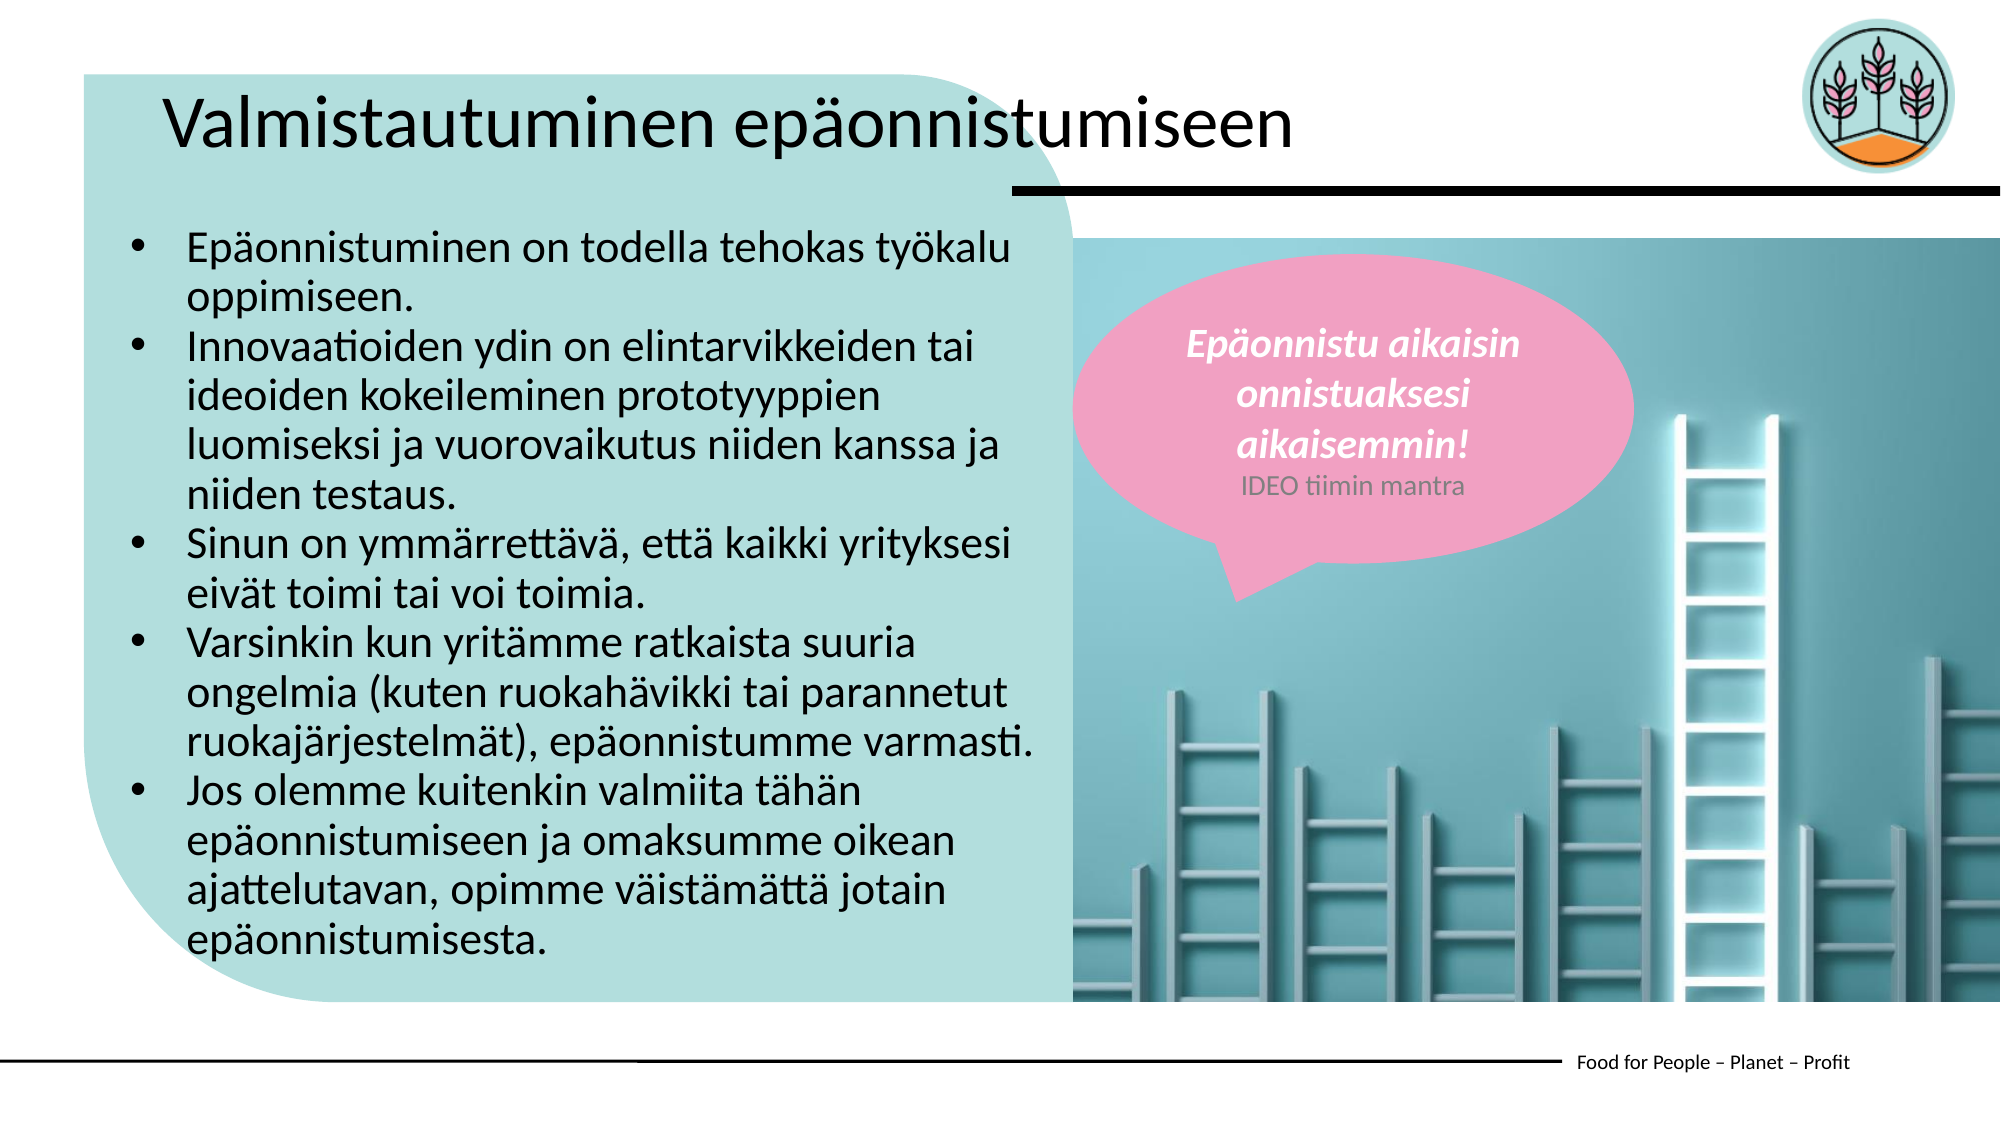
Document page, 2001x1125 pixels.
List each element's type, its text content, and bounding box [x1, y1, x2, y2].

picture [1801, 13, 1955, 177]
picture [1073, 238, 2000, 1003]
list Epäonnistuminen on todella tehokas työkalu oppimiseen. Innovaatioiden ydin on elintarvikkeiden tai ideoiden kokeileminen prototyyppien luomiseksi ja vuorovaikutus niiden kanssa ja niiden testaus. Sinun on ymmärrettävä, että kaikki yrityksesi eivät toimi tai voi toimia. Varsinkin kun yritämme ratkaista suuria ongelmia (kuten ruokahävikki tai parannetut ruokajärjestelmät), epäonnistumme varmasti. Jos olemme kuitenkin valmiita tähän epäonnistumiseen ja omaksumme oikean ajattelutavan, opimme väistämättä jotain epäonnistumisesta. [115, 215, 1073, 712]
list Valmistautuminen epäonnistumiseen [147, 75, 1442, 239]
